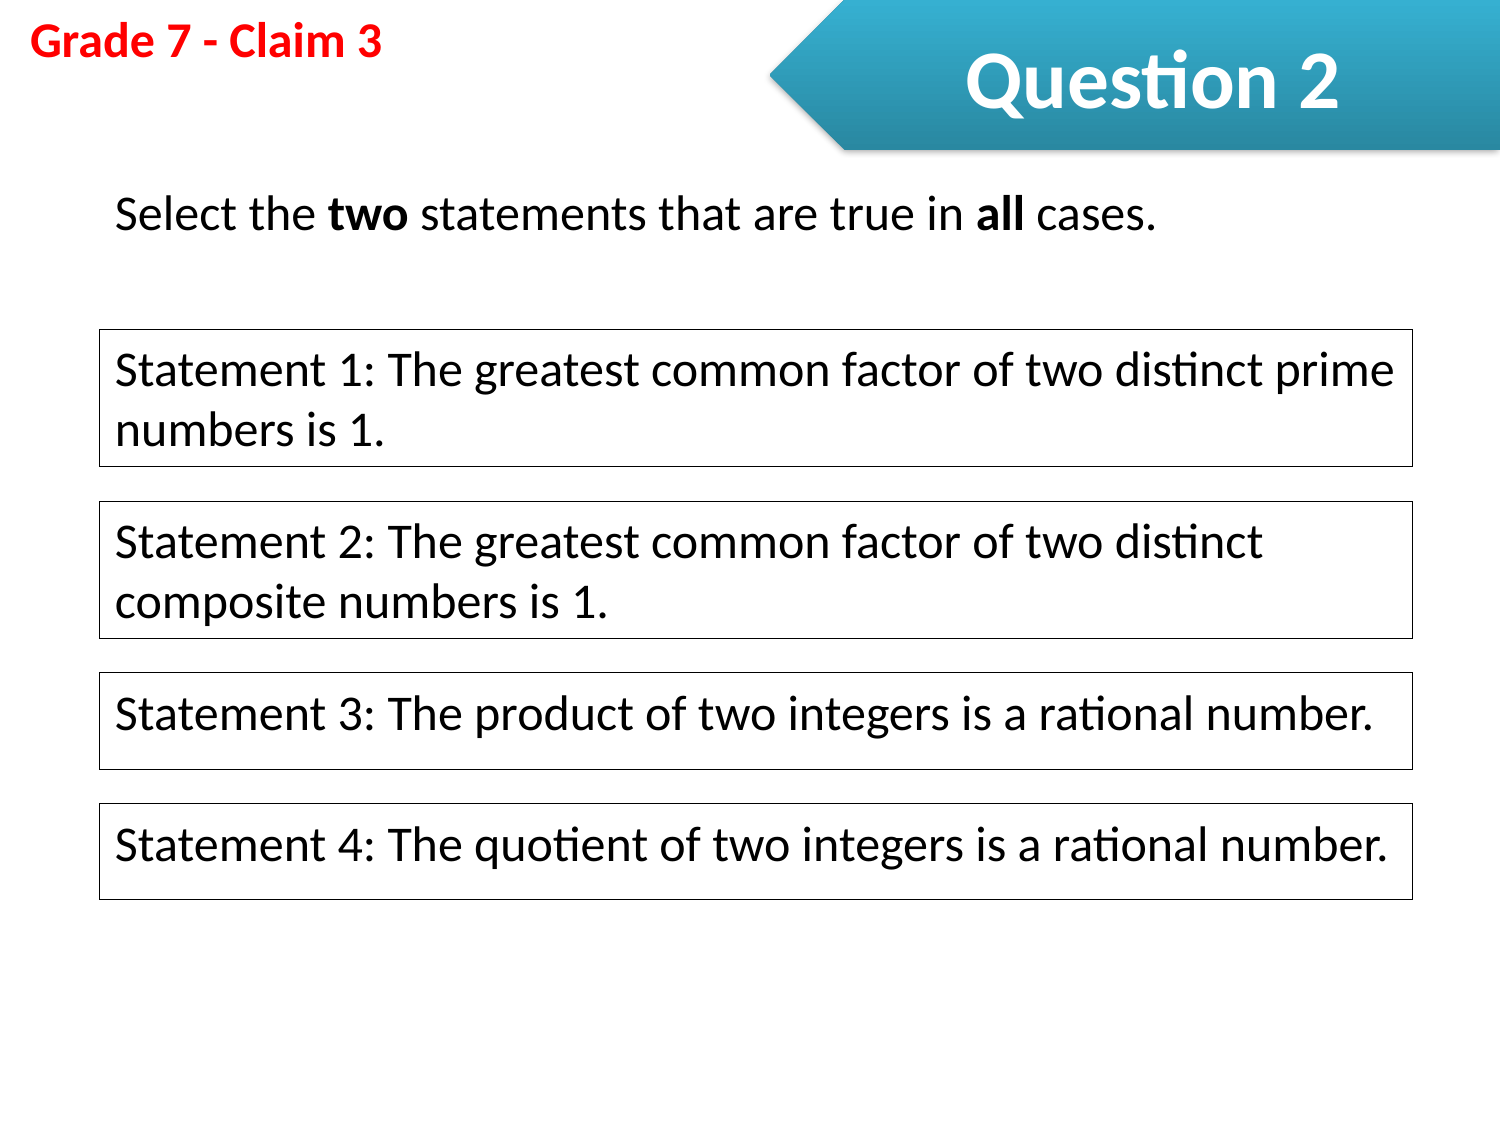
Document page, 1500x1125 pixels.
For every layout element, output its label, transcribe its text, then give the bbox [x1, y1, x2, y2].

text_box Statement 2: The greatest common factor of two distinct composite numbers is 1. [99, 501, 1413, 639]
text_box Statement 1: The greatest common factor of two distinct prime numbers is 1. [99, 329, 1413, 467]
text_box Statement 3: The product of two integers is a rational number. [99, 672, 1413, 770]
text_box Statement 4: The quotient of two integers is a rational number. [99, 803, 1413, 900]
text_box Question 2 [769, 0, 1500, 150]
list Select the two statements that are true in all cases. [99, 172, 1213, 245]
